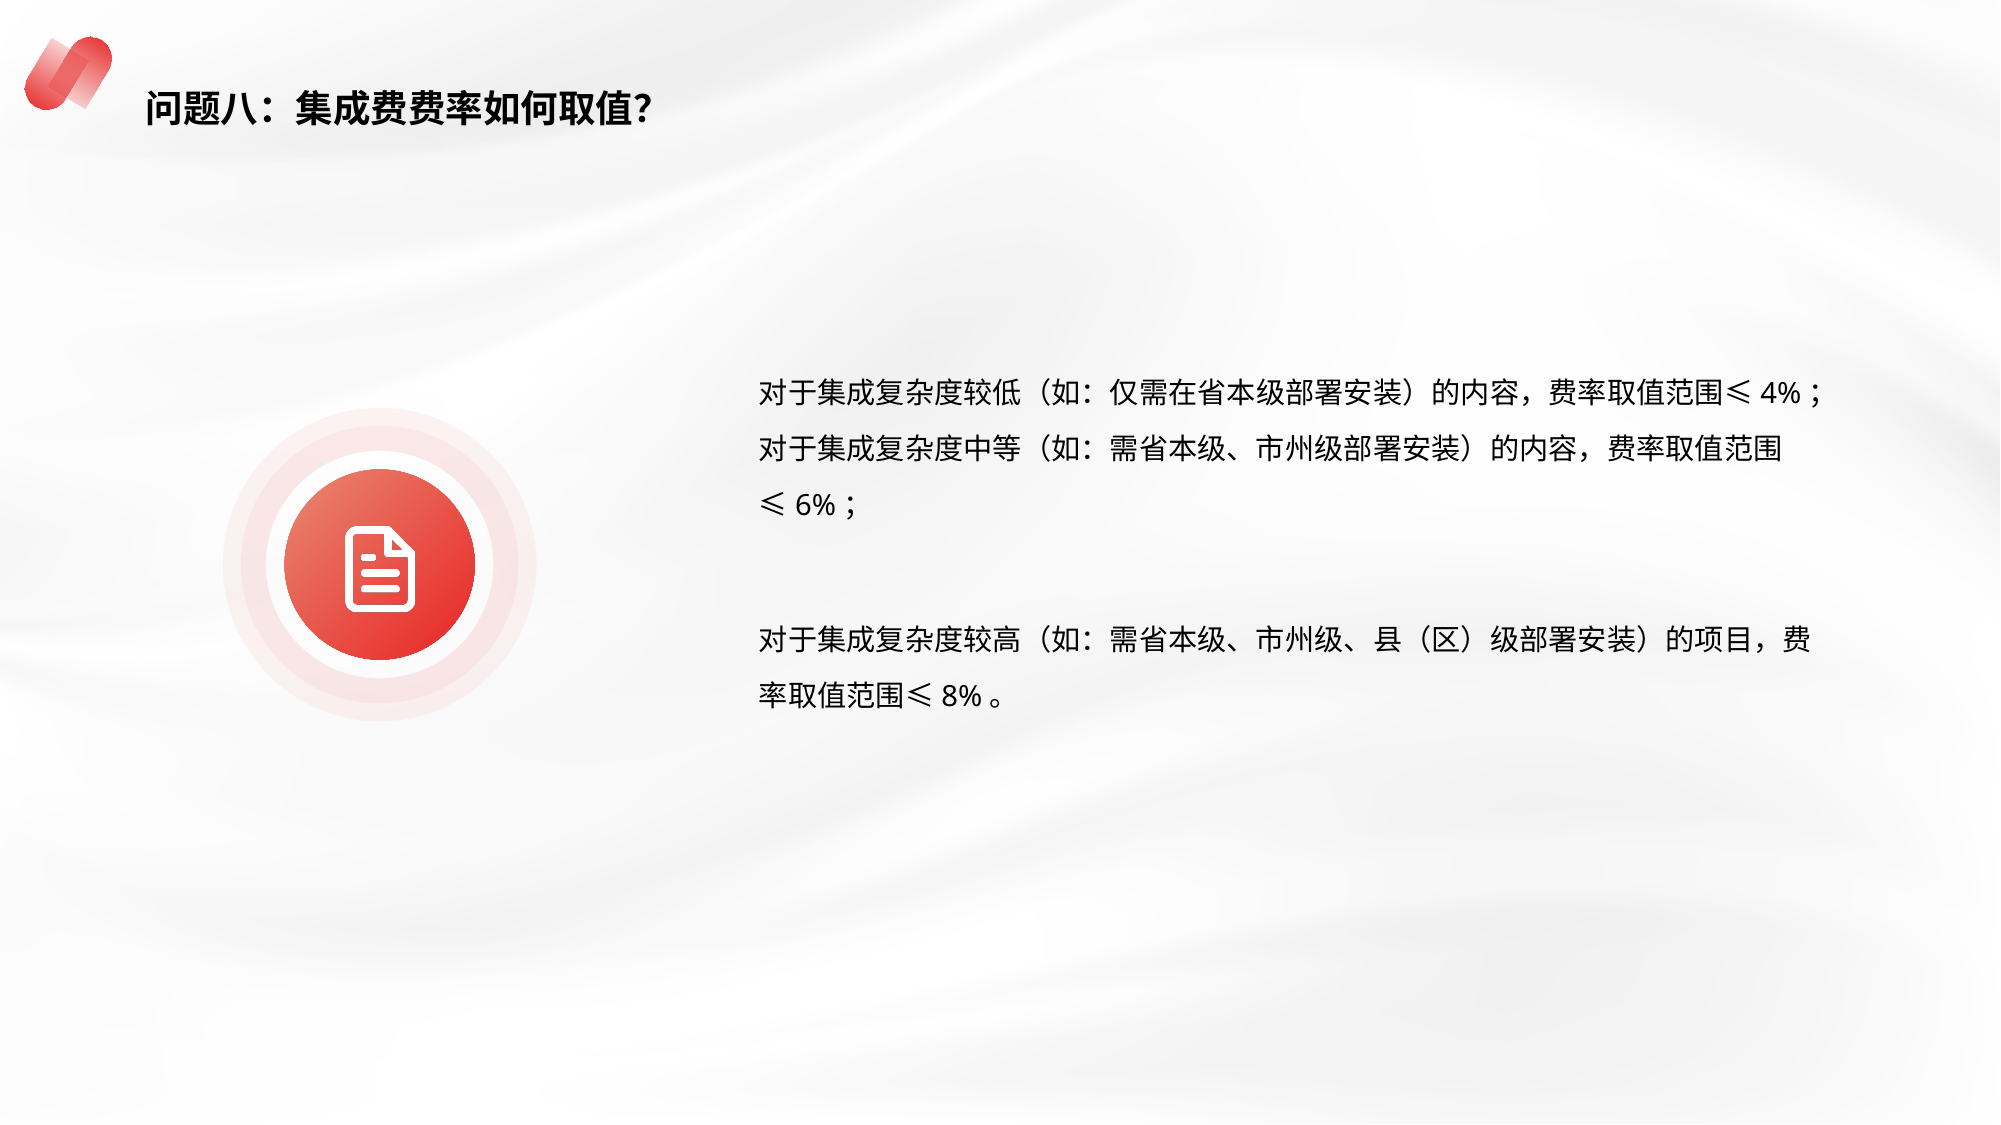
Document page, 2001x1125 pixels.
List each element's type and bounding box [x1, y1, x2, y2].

text_box [30, 33, 106, 113]
text_box [130, 315, 629, 814]
picture [0, 0, 2000, 1125]
